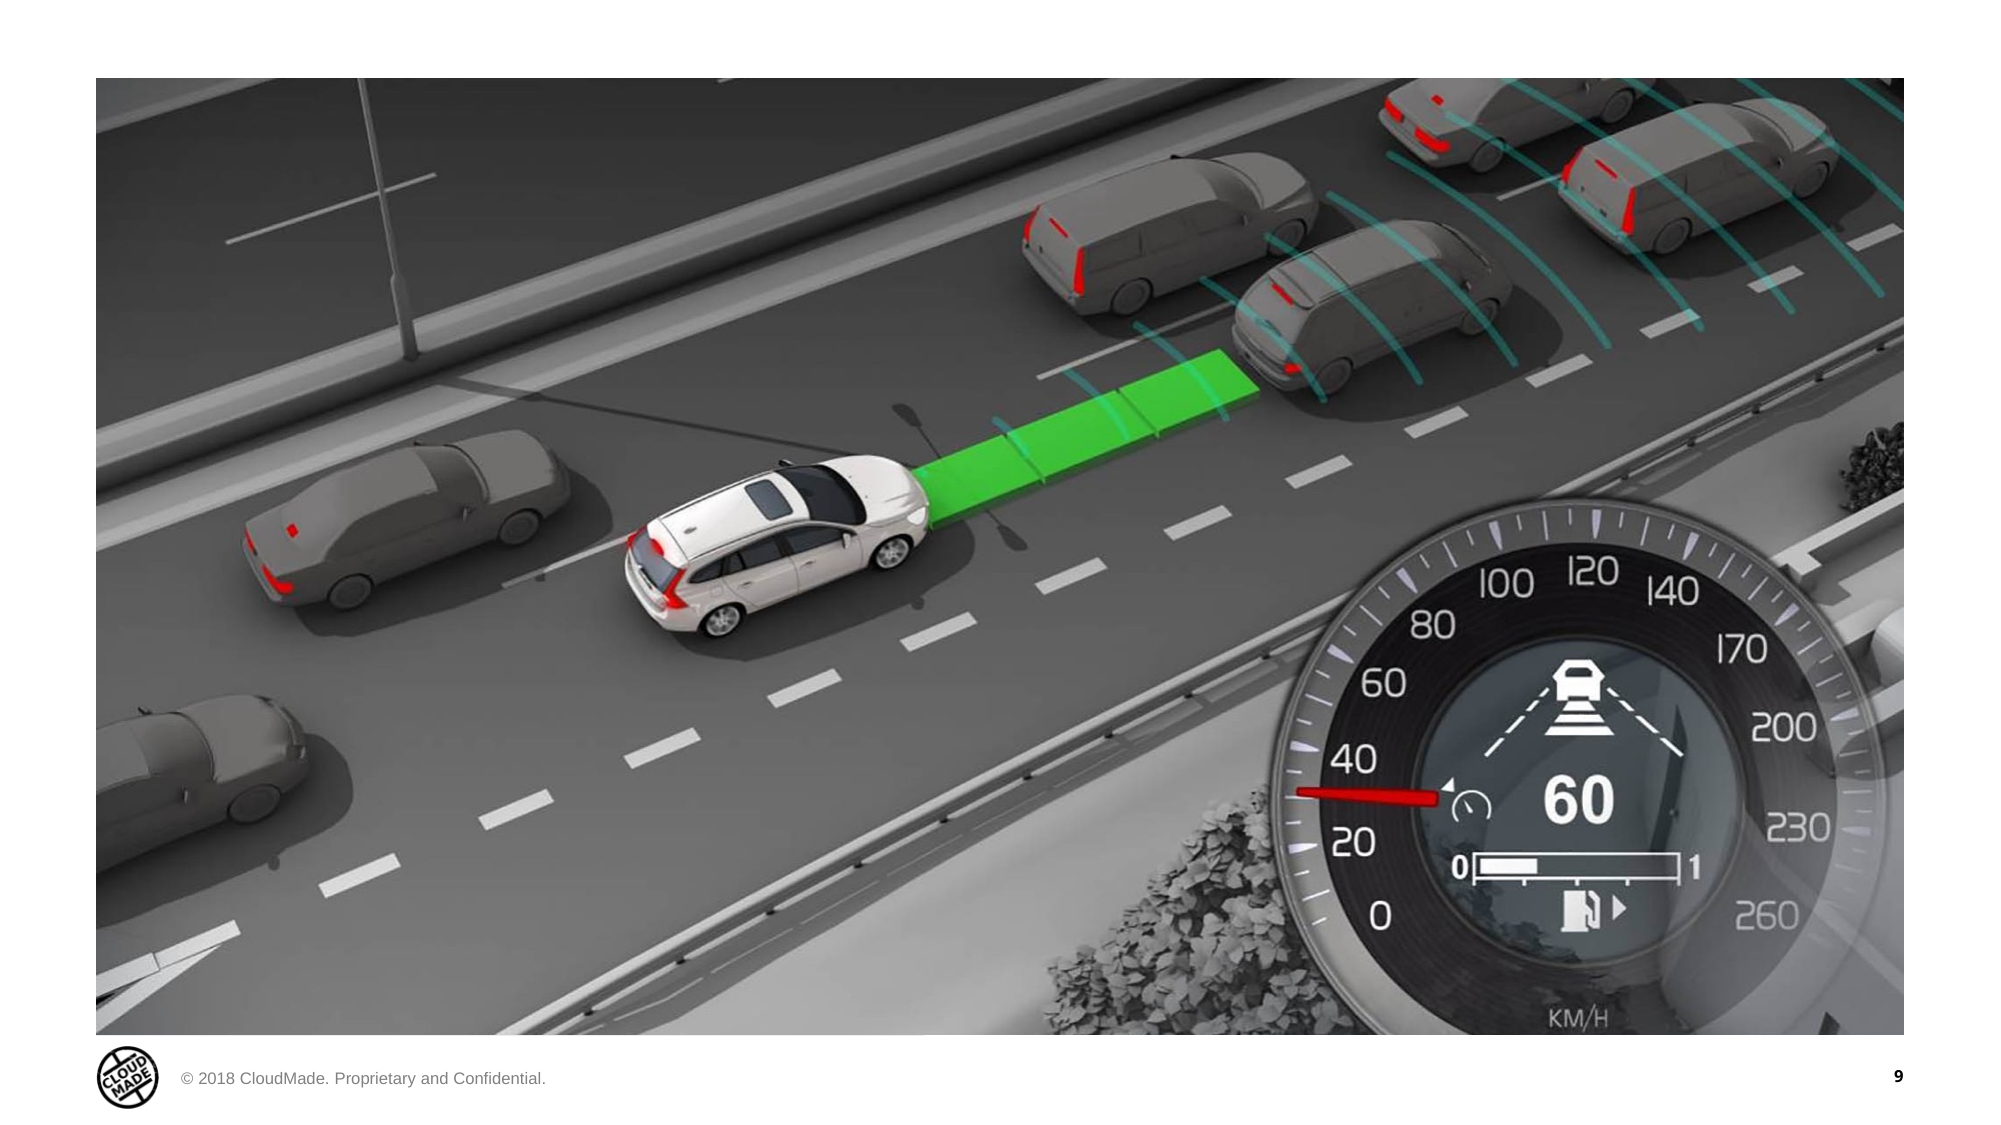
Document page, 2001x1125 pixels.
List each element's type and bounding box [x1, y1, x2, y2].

picture [96, 78, 1904, 1035]
picture [96, 1045, 159, 1110]
